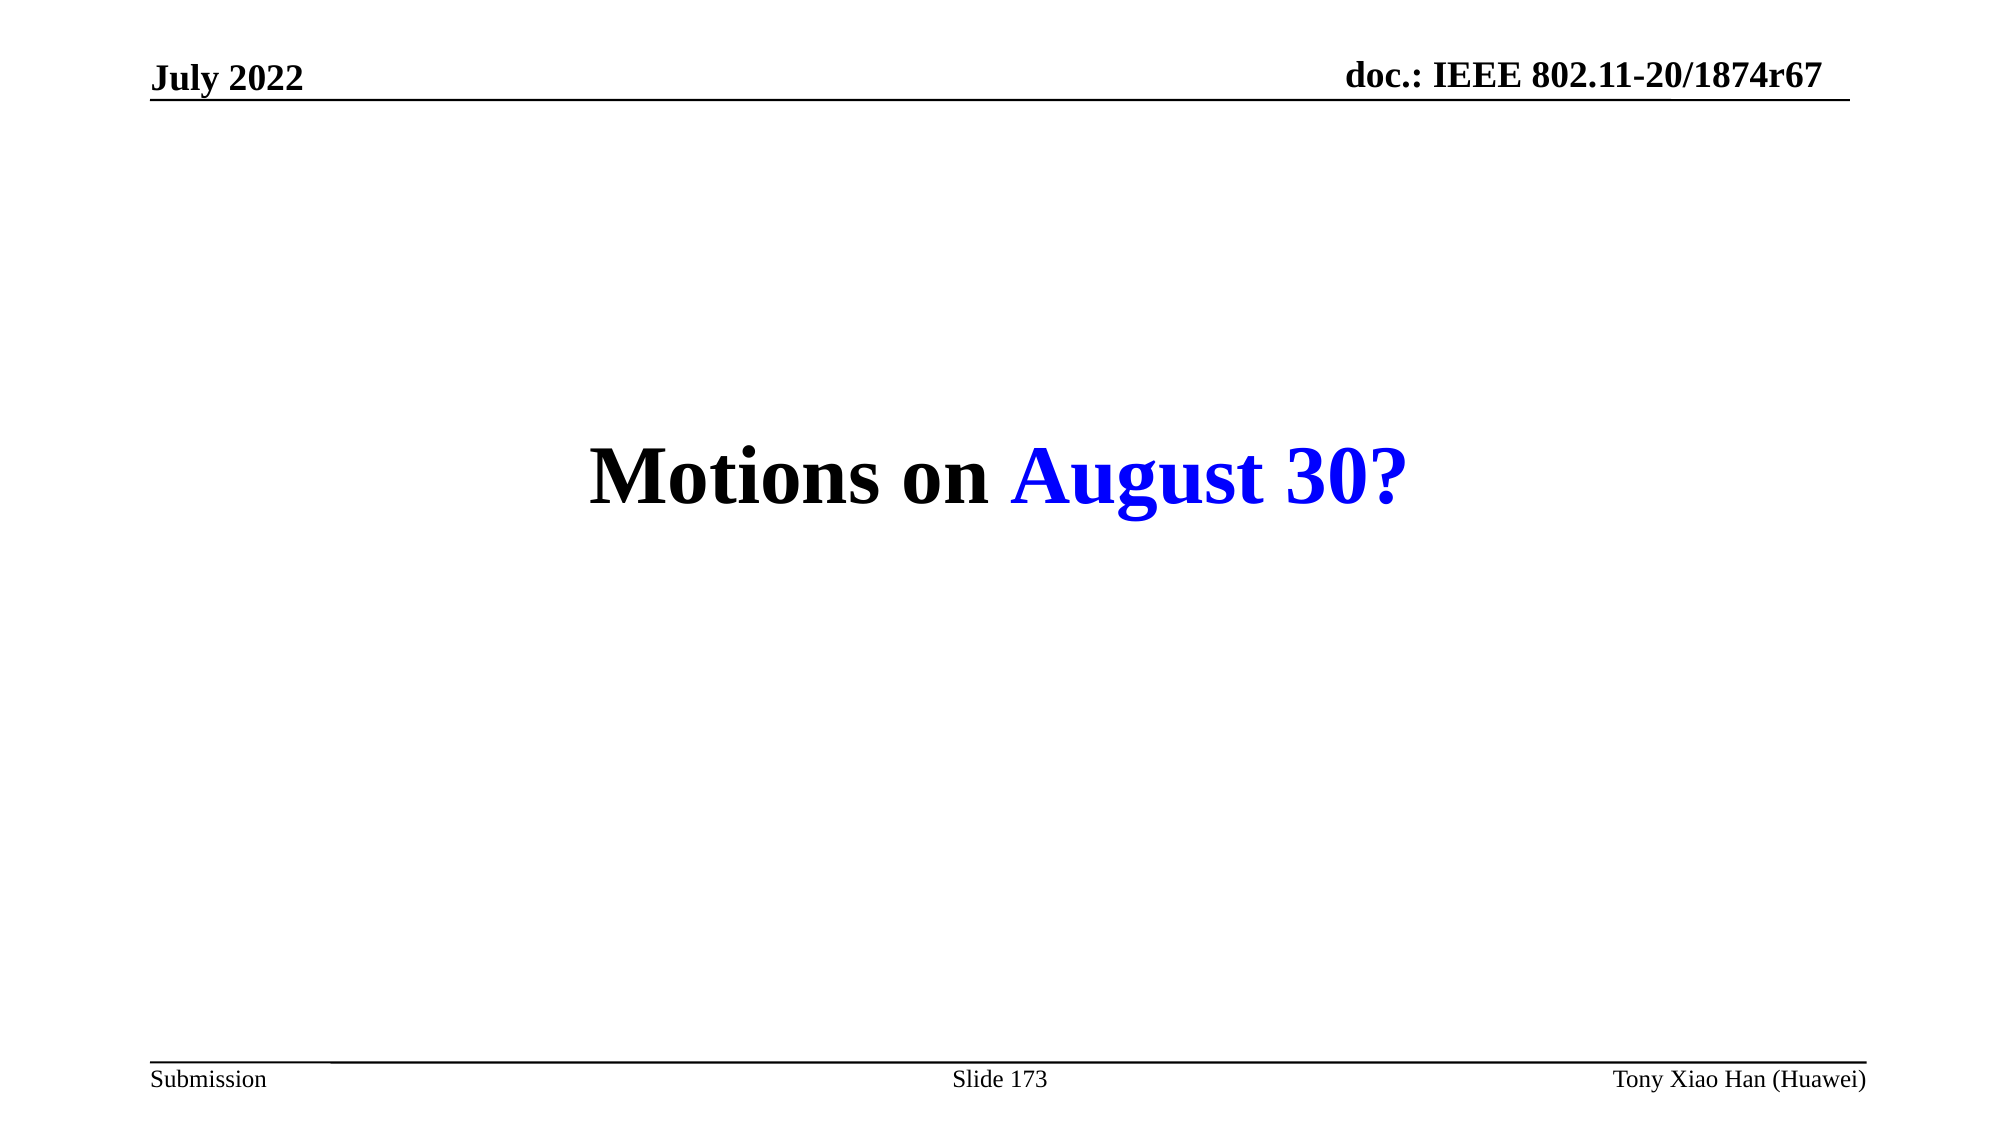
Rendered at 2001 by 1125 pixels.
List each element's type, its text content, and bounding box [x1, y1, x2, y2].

text_box Motions on August 30? [331, 412, 1669, 950]
